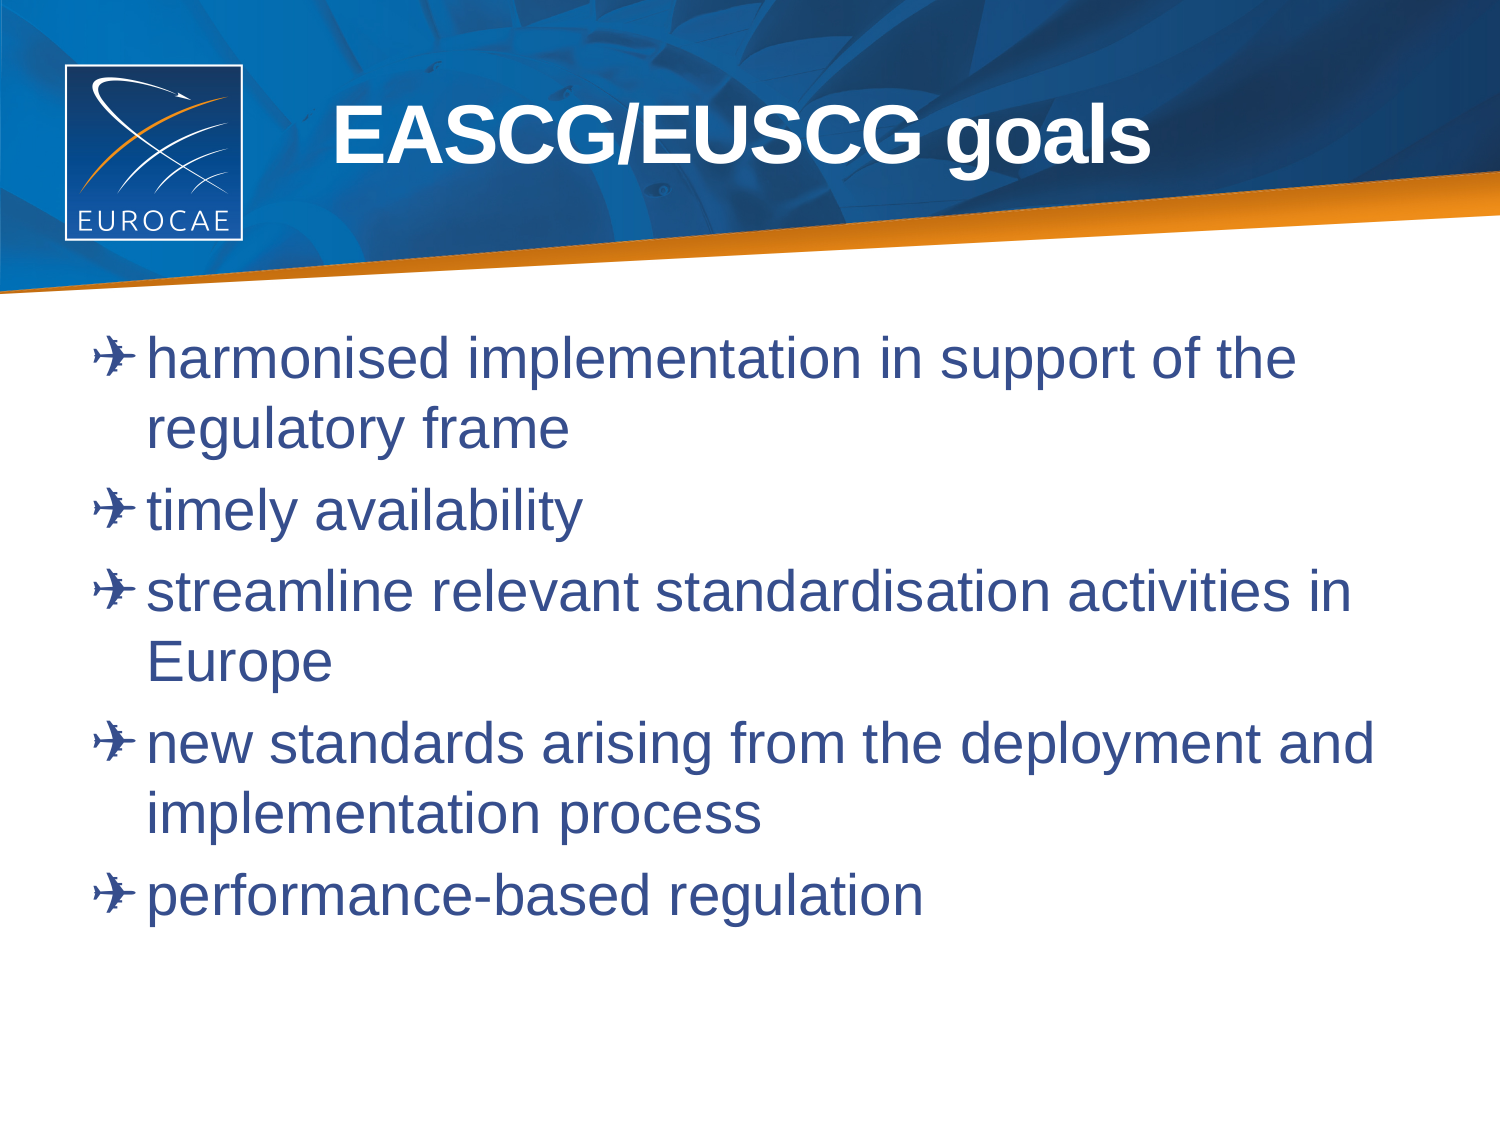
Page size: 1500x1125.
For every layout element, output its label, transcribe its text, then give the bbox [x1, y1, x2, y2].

text_box EASCG/EUSCG goals [317, 72, 1500, 188]
picture [0, 0, 1500, 1125]
list harmonised implementation in support of the regulatory frame timely availability streamline relevant standardisation activities in Europe new standards arising from the deployment and implementation process performance-based regulation [75, 312, 1425, 1055]
